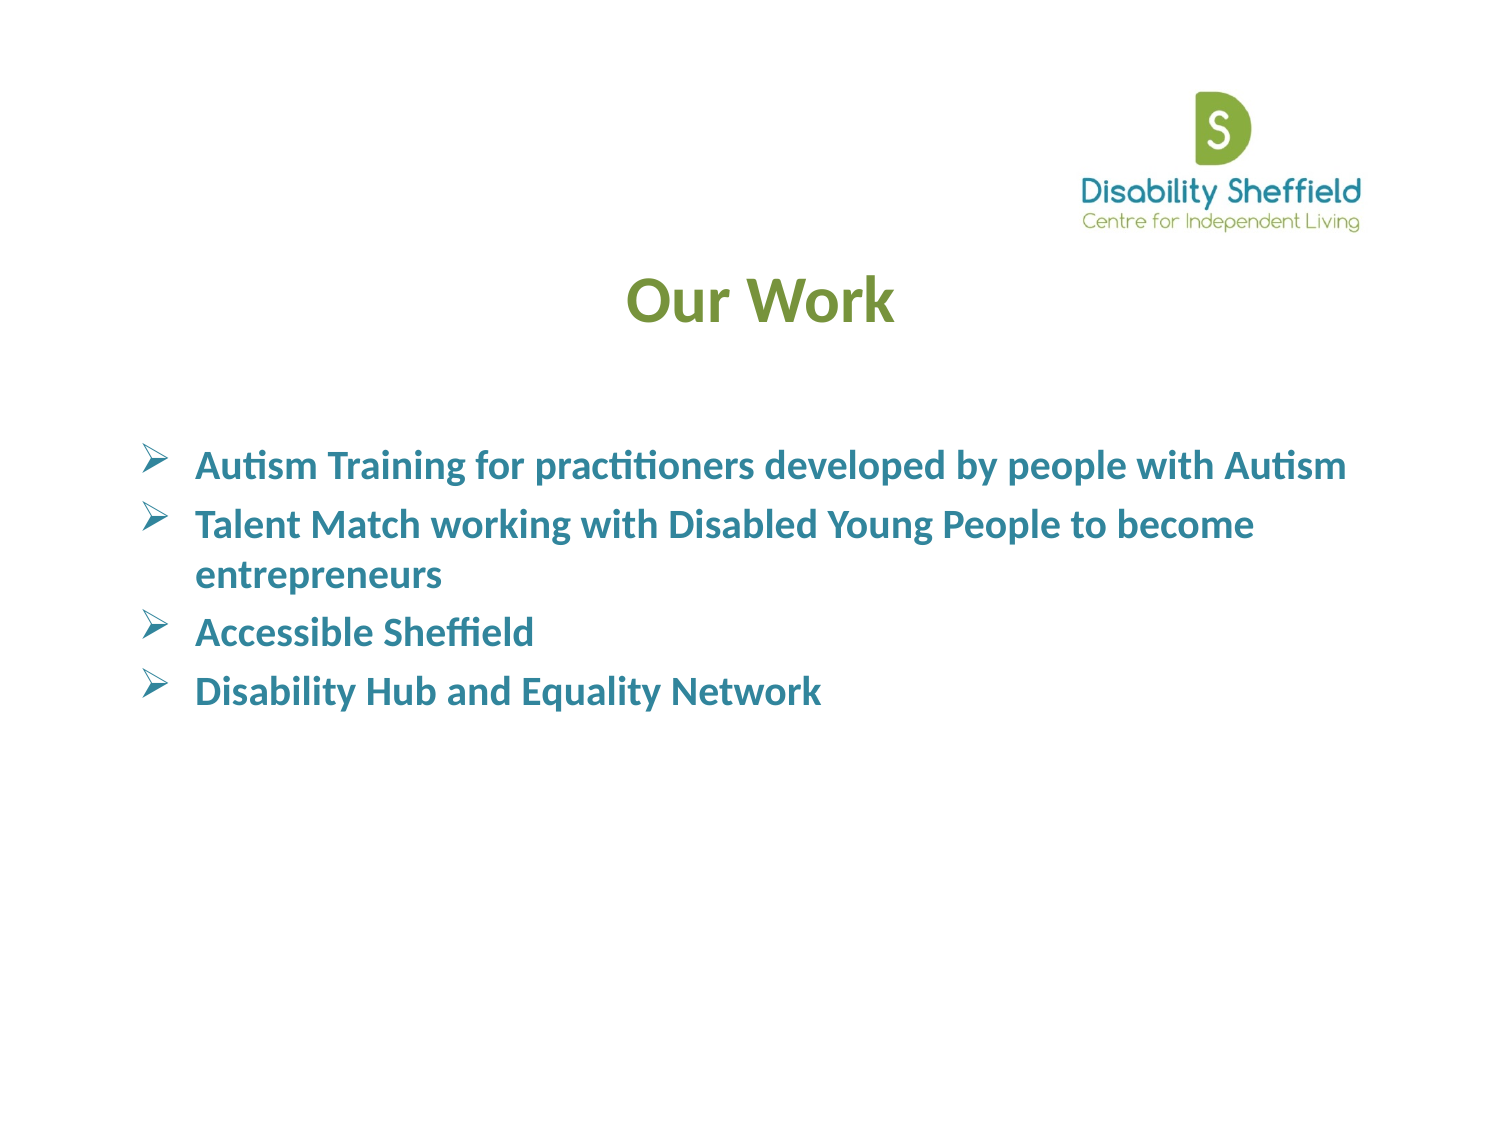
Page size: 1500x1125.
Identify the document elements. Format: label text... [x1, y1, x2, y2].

picture [1068, 89, 1389, 236]
list Our Work Autism Training for practitioners developed by people with Autism Talent Match working with Disabled Young People to become entrepreneurs Accessible Sheffield Disability Hub and Equality Network [123, 248, 1399, 828]
